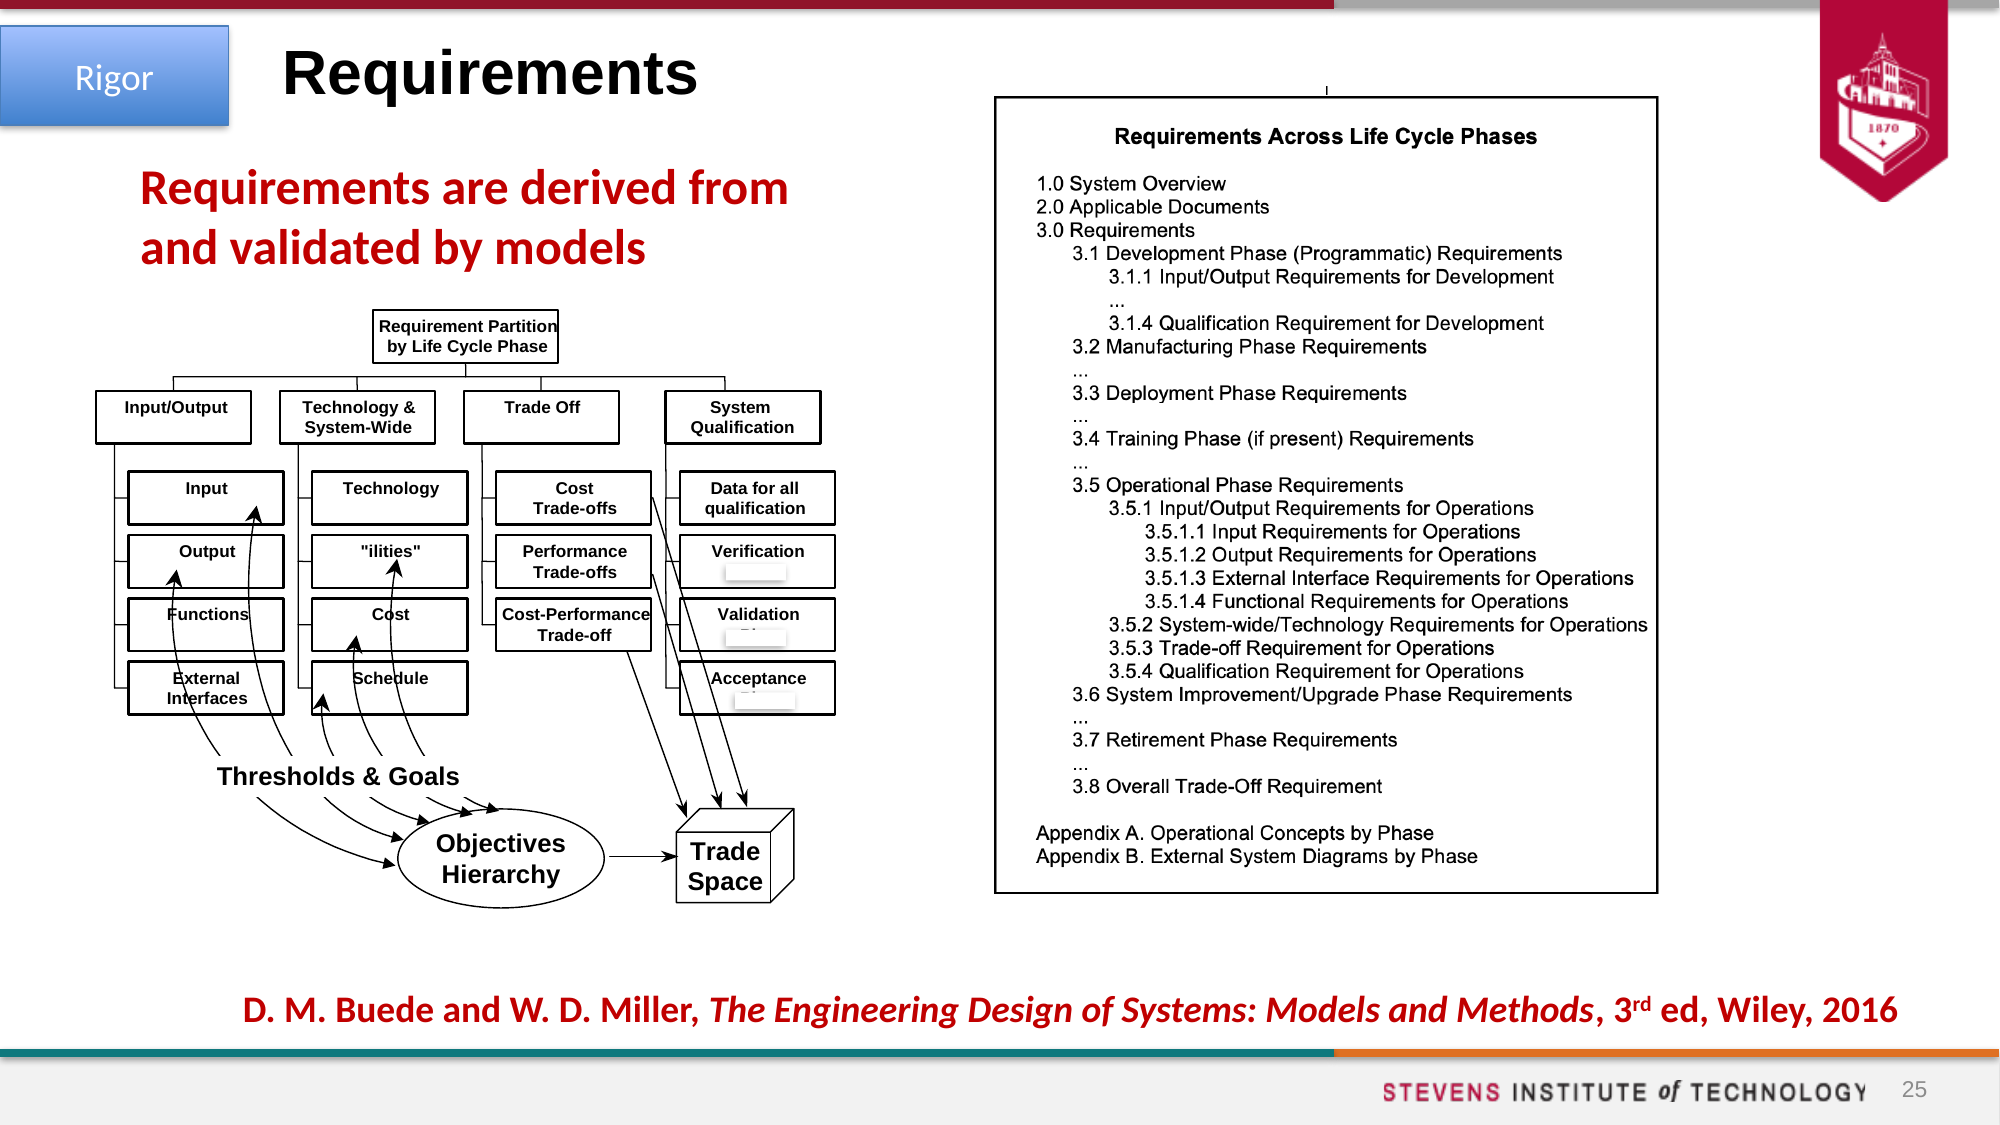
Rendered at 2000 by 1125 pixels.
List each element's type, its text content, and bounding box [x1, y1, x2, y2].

title Requirements [267, 24, 1582, 129]
text_box Requirements are derived from and validated by models [125, 147, 806, 283]
text_box D. M. Buede and W. D. Miller, The Engineering Design of Systems: Models and Methods, 3rd ed, Wiley, 2016 [228, 977, 1914, 1038]
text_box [94, 308, 837, 910]
text_box Rigor [0, 25, 229, 126]
slide_number 25 [1862, 1057, 1967, 1118]
picture [984, 86, 1689, 906]
